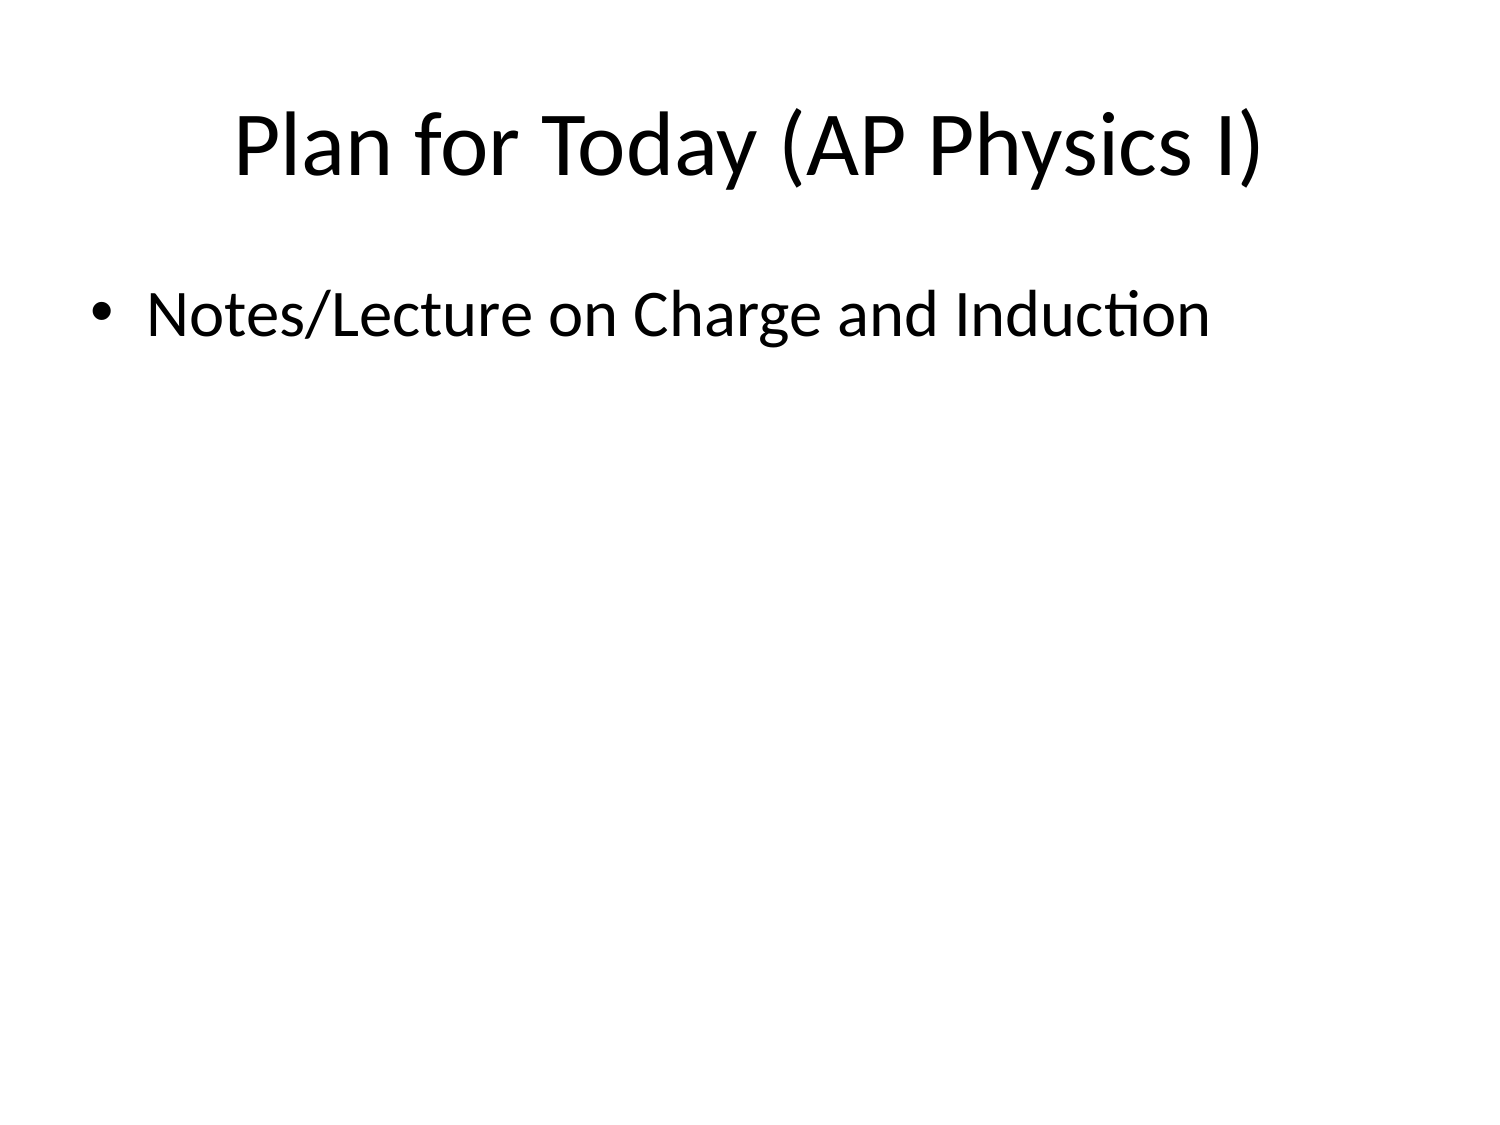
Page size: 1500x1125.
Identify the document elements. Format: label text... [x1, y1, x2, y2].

title Plan for Today (AP Physics I) [75, 45, 1425, 233]
list Notes/Lecture on Charge and Induction [75, 262, 1425, 1005]
